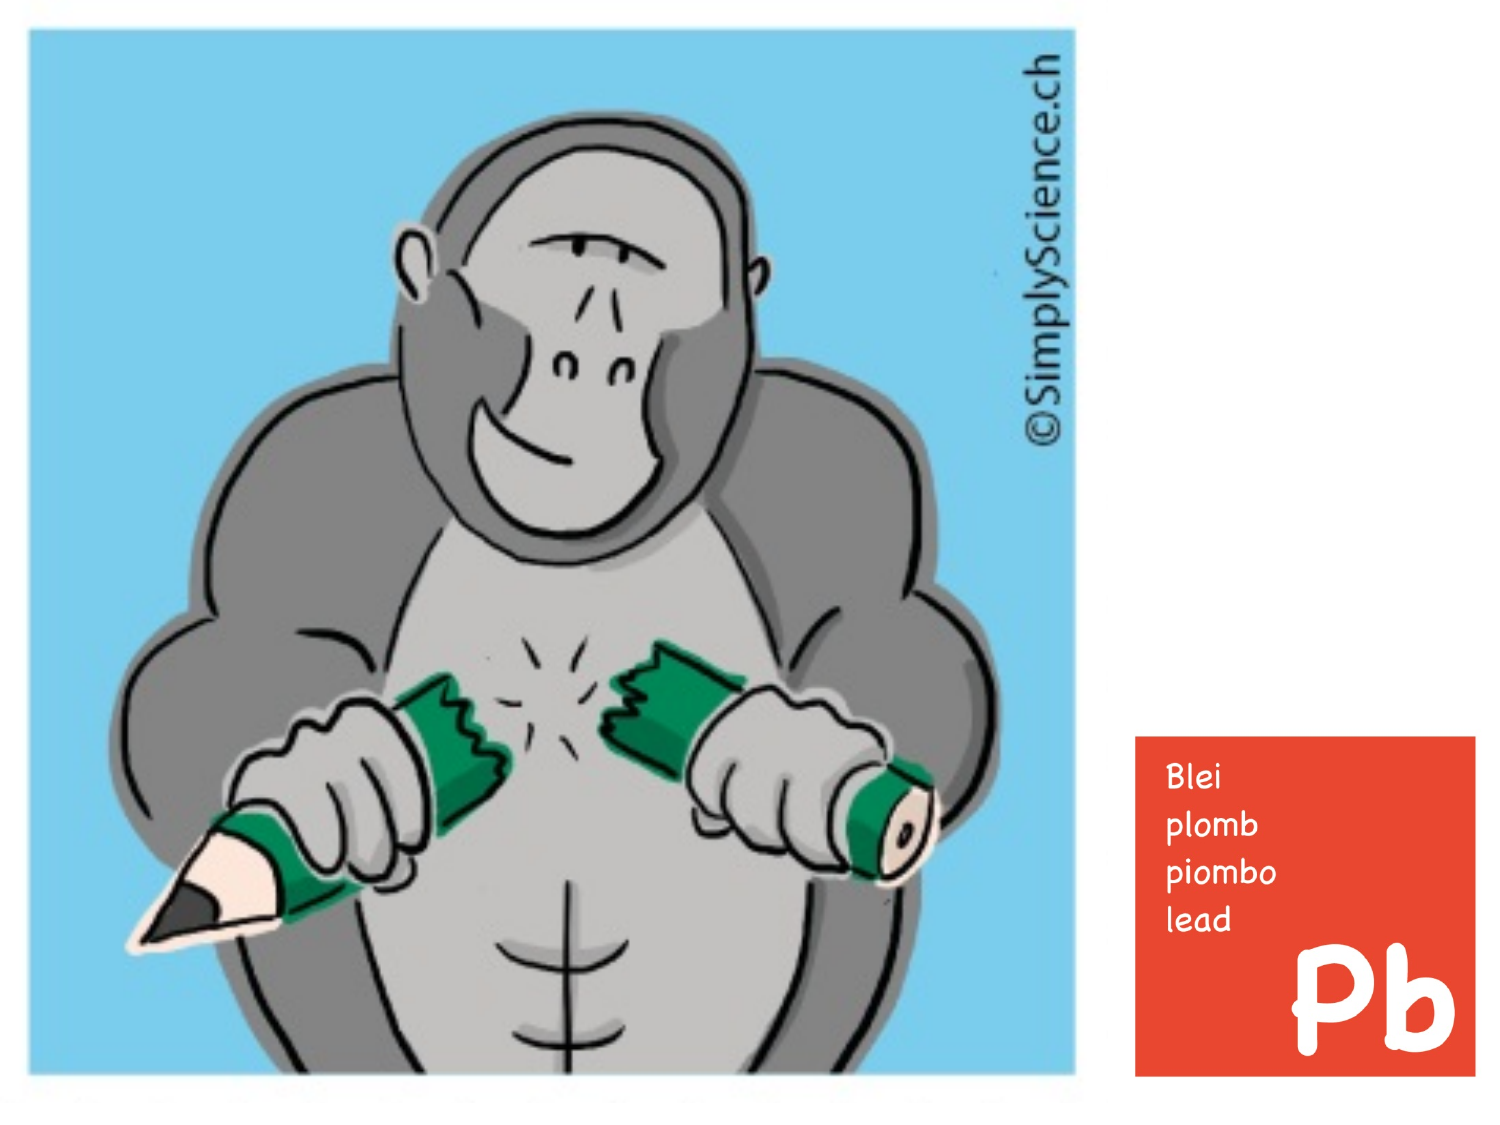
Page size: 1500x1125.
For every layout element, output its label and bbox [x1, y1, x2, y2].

picture [0, 0, 1108, 1104]
picture [1127, 726, 1482, 1084]
